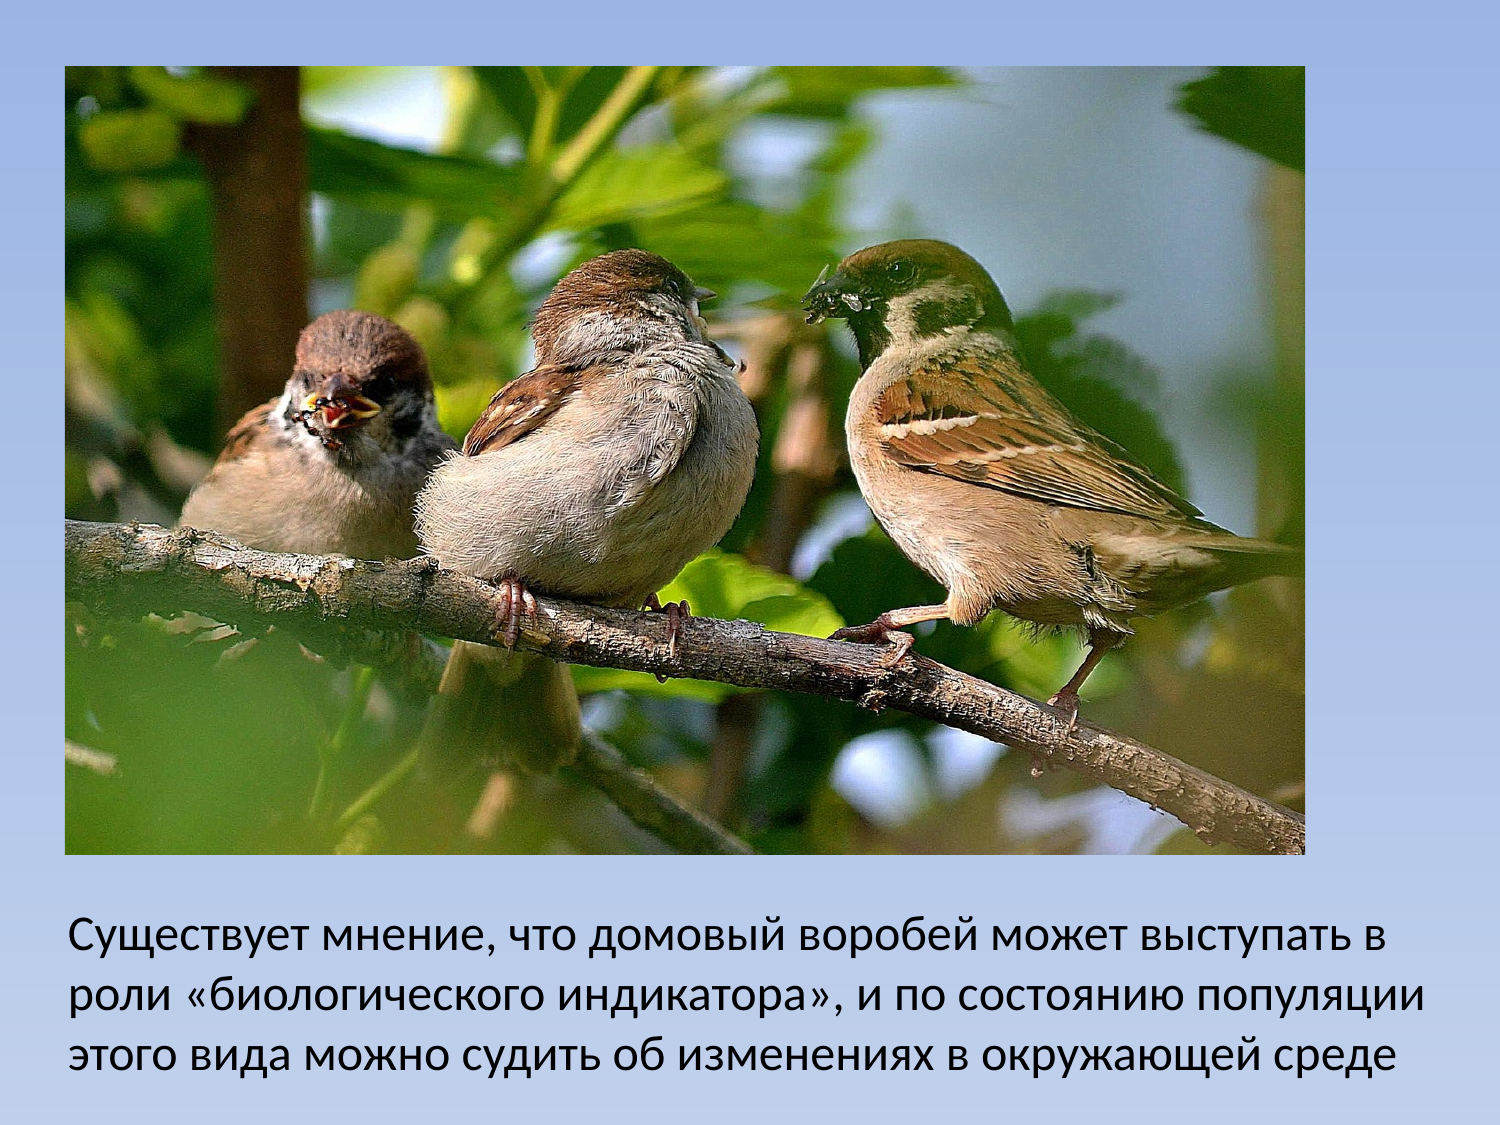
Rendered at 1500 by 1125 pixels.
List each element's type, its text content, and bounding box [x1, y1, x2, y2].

text_box Существует мнение, что домовый воробей может выступать в роли «биологического индикатора», и по состоянию популяции этого вида можно судить об изменениях в окружающей среде [53, 893, 1447, 1088]
picture [64, 66, 1306, 855]
